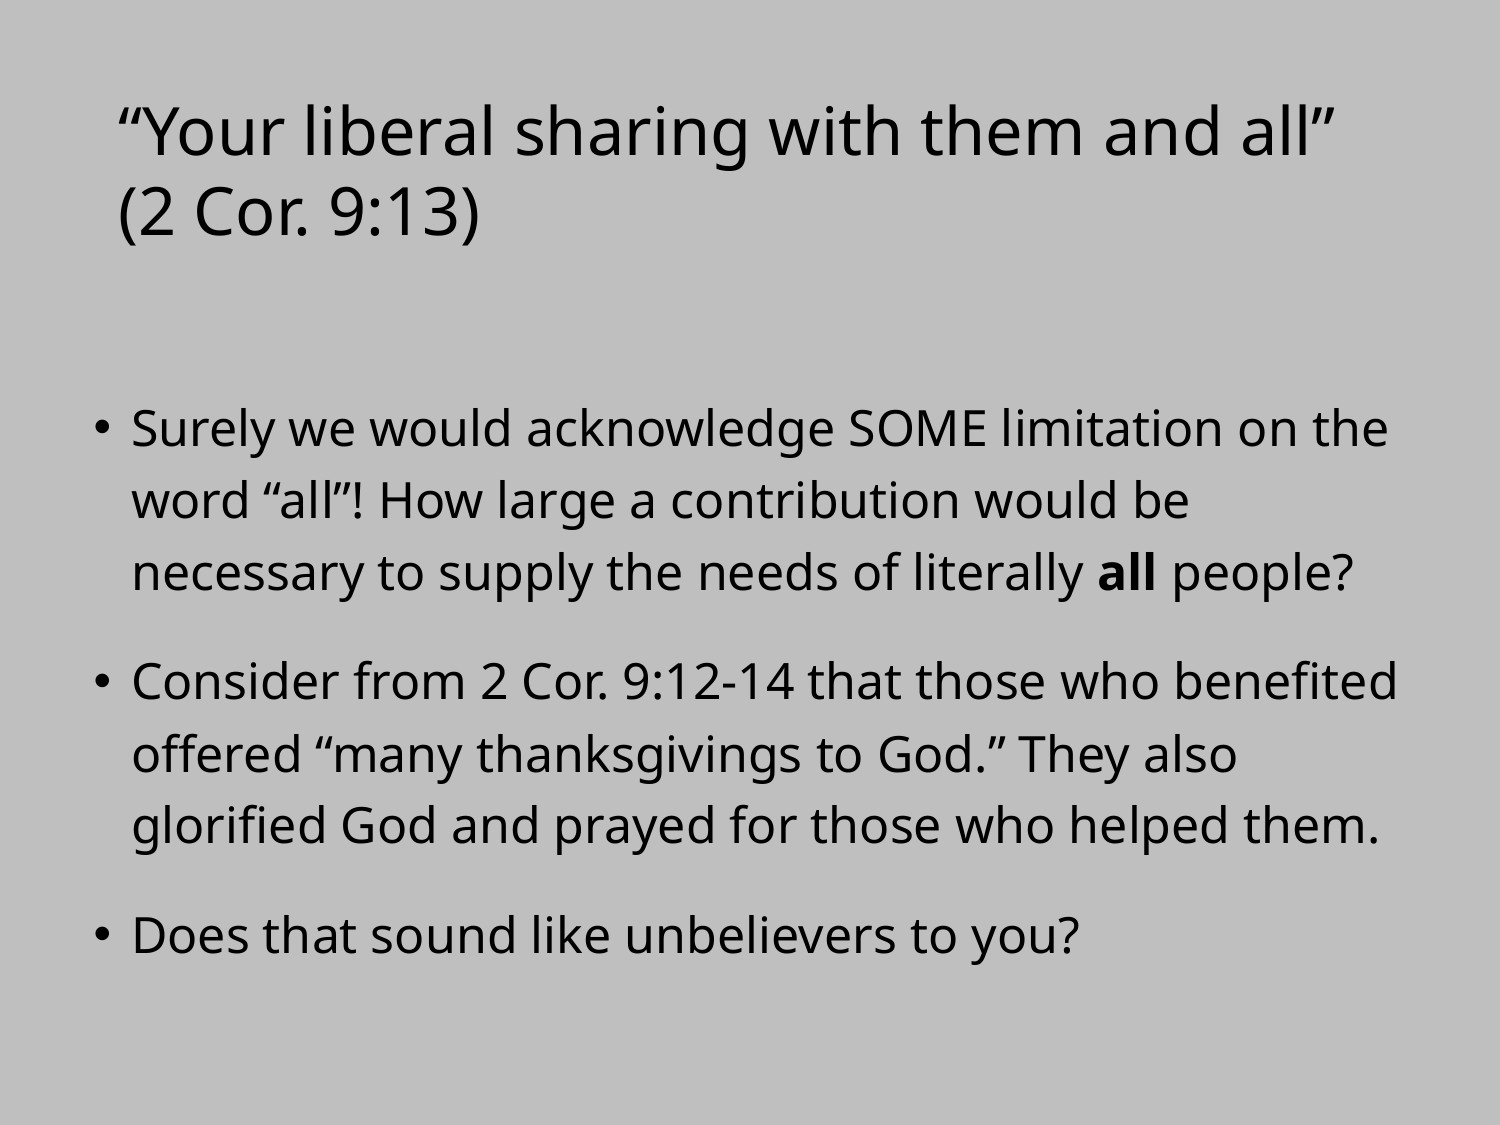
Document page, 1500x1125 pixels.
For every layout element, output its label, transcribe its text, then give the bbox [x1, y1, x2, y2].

title “Your liberal sharing with them and all” (2 Cor. 9:13) [103, 59, 1397, 278]
list Surely we would acknowledge SOME limitation on the word “all”! How large a contribution would be necessary to supply the needs of literally all people? Consider from 2 Cor. 9:12-14 that those who benefited offered “many thanksgivings to God.” They also glorified God and prayed for those who helped them. Does that sound like unbelievers to you? [78, 299, 1429, 1049]
